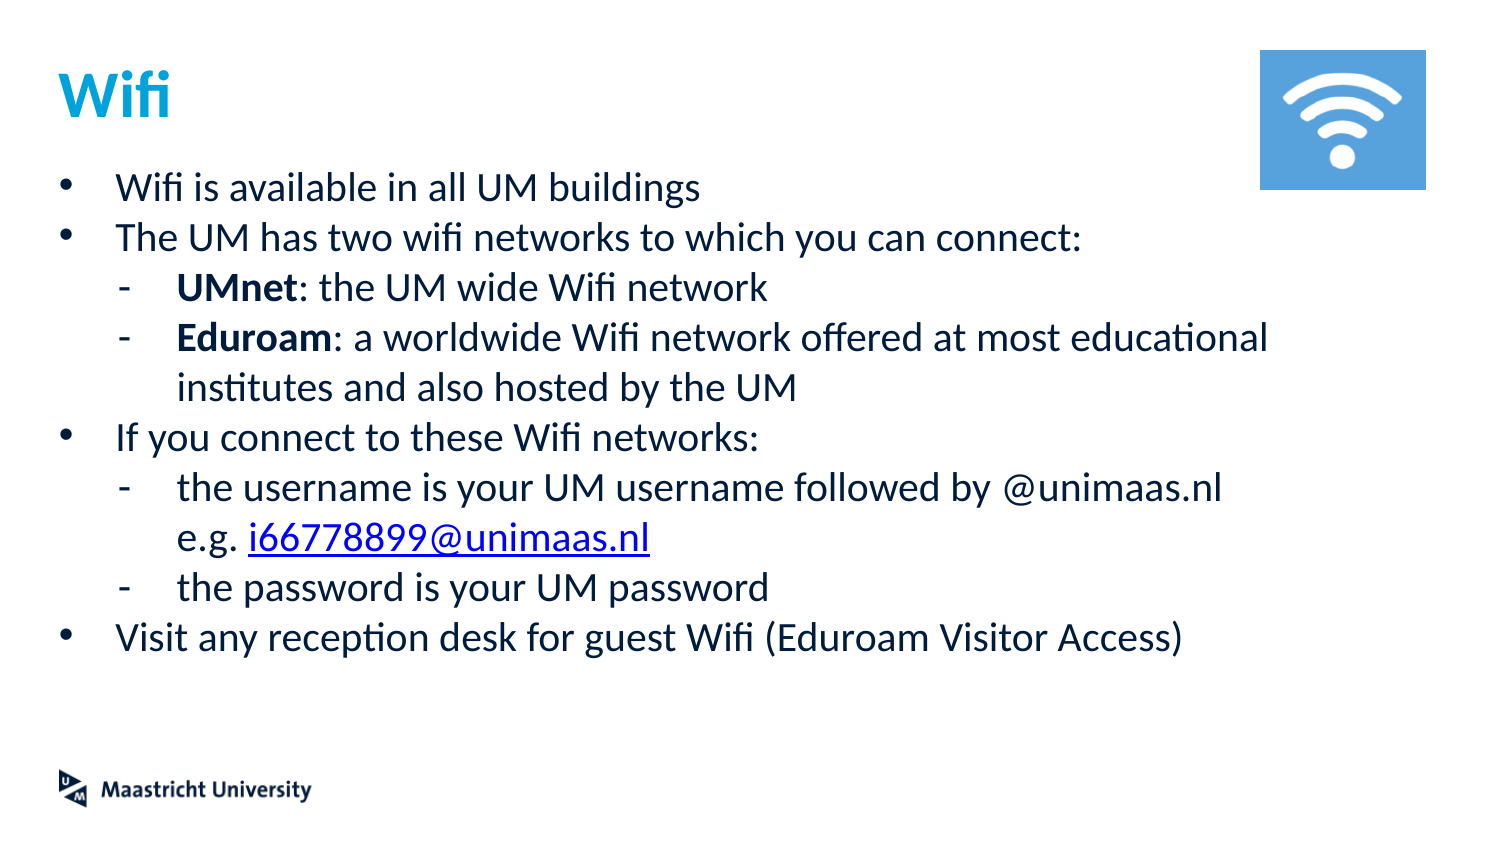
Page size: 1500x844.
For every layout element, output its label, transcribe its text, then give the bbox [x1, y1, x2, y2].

title Wifi [59, 50, 1259, 144]
picture [1260, 50, 1427, 190]
list Wifi is available in all UM buildings The UM has two wifi networks to which you can connect: UMnet: the UM wide Wifi network Eduroam: a worldwide Wifi network offered at most educational institutes and also hosted by the UM If you connect to these Wifi networks: the username is your UM username followed by @unimaas.nl e.g. i66778899@unimaas.nl the password is your UM password Visit any reception desk for guest Wifi (Eduroam Visitor Access) [59, 159, 1425, 707]
